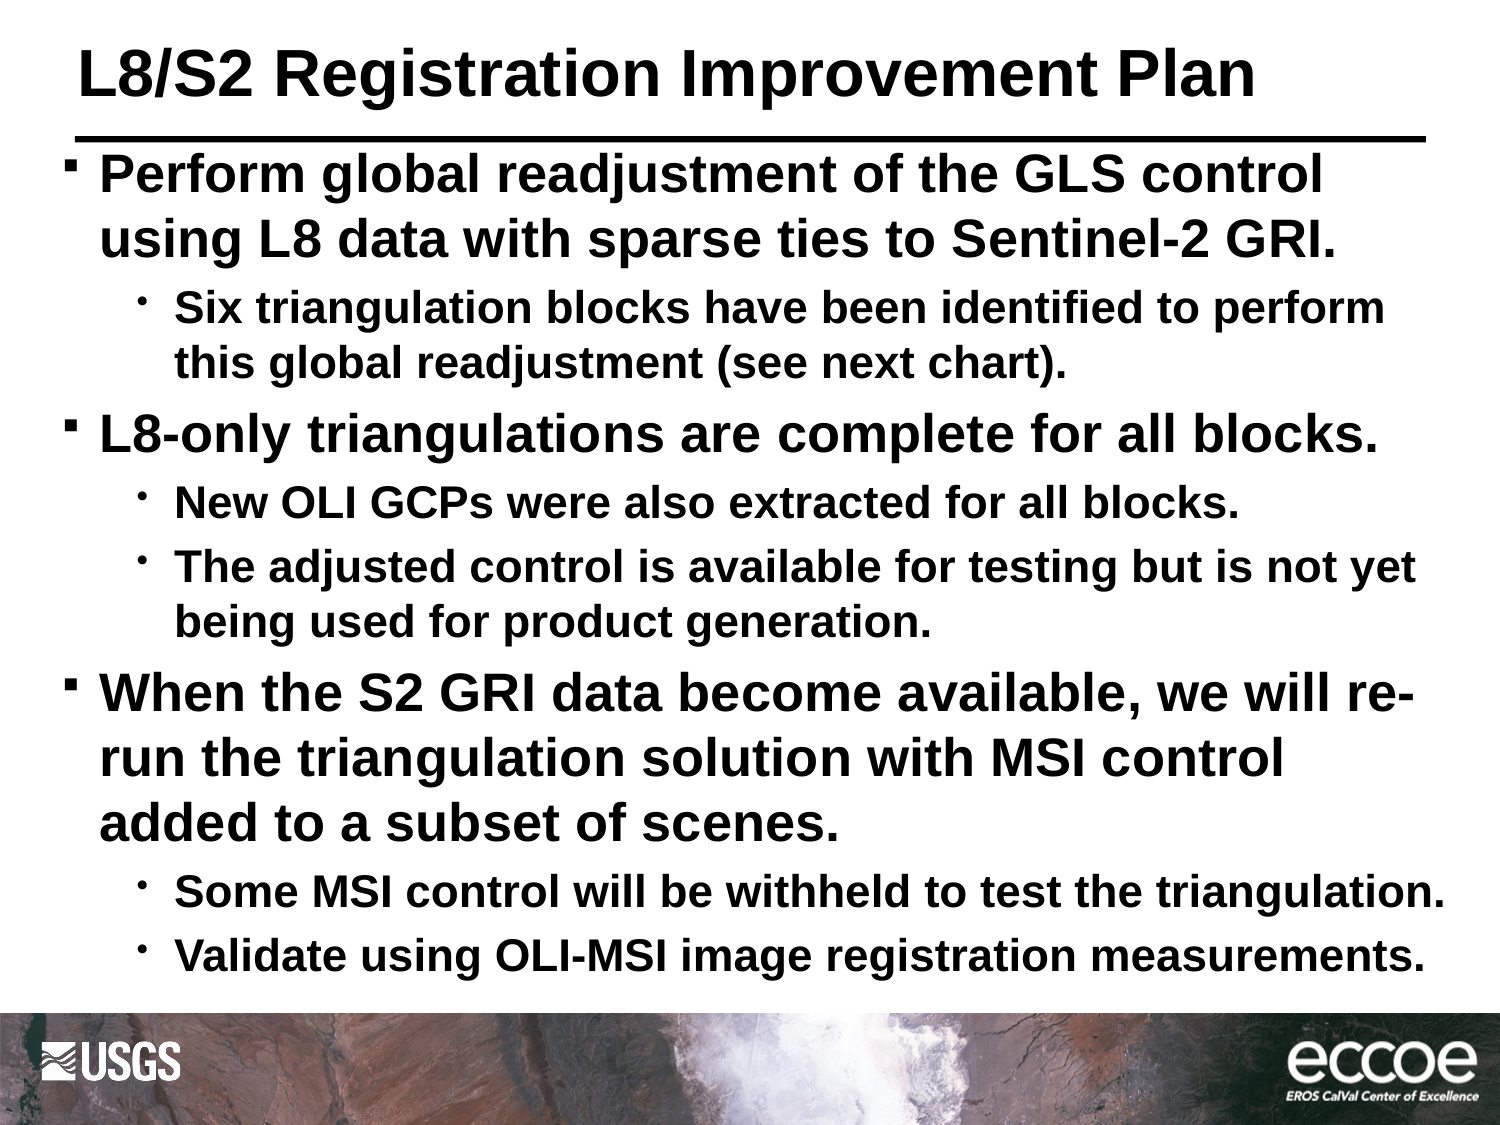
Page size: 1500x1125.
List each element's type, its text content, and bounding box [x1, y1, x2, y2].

picture [0, 1013, 1500, 1125]
list Perform global readjustment of the GLS control using L8 data with sparse ties to Sentinel-2 GRI. Six triangulation blocks have been identified to perform this global readjustment (see next chart). L8-only triangulations are complete for all blocks. New OLI GCPs were also extracted for all blocks. The adjusted control is available for testing but is not yet being used for product generation. When the S2 GRI data become available, we will re-run the triangulation solution with MSI control added to a subset of scenes. Some MSI control will be withheld to test the triangulation. Validate using OLI-MSI image registration measurements. [46, 131, 1476, 1075]
title L8/S2 Registration Improvement Plan [62, 24, 1438, 115]
